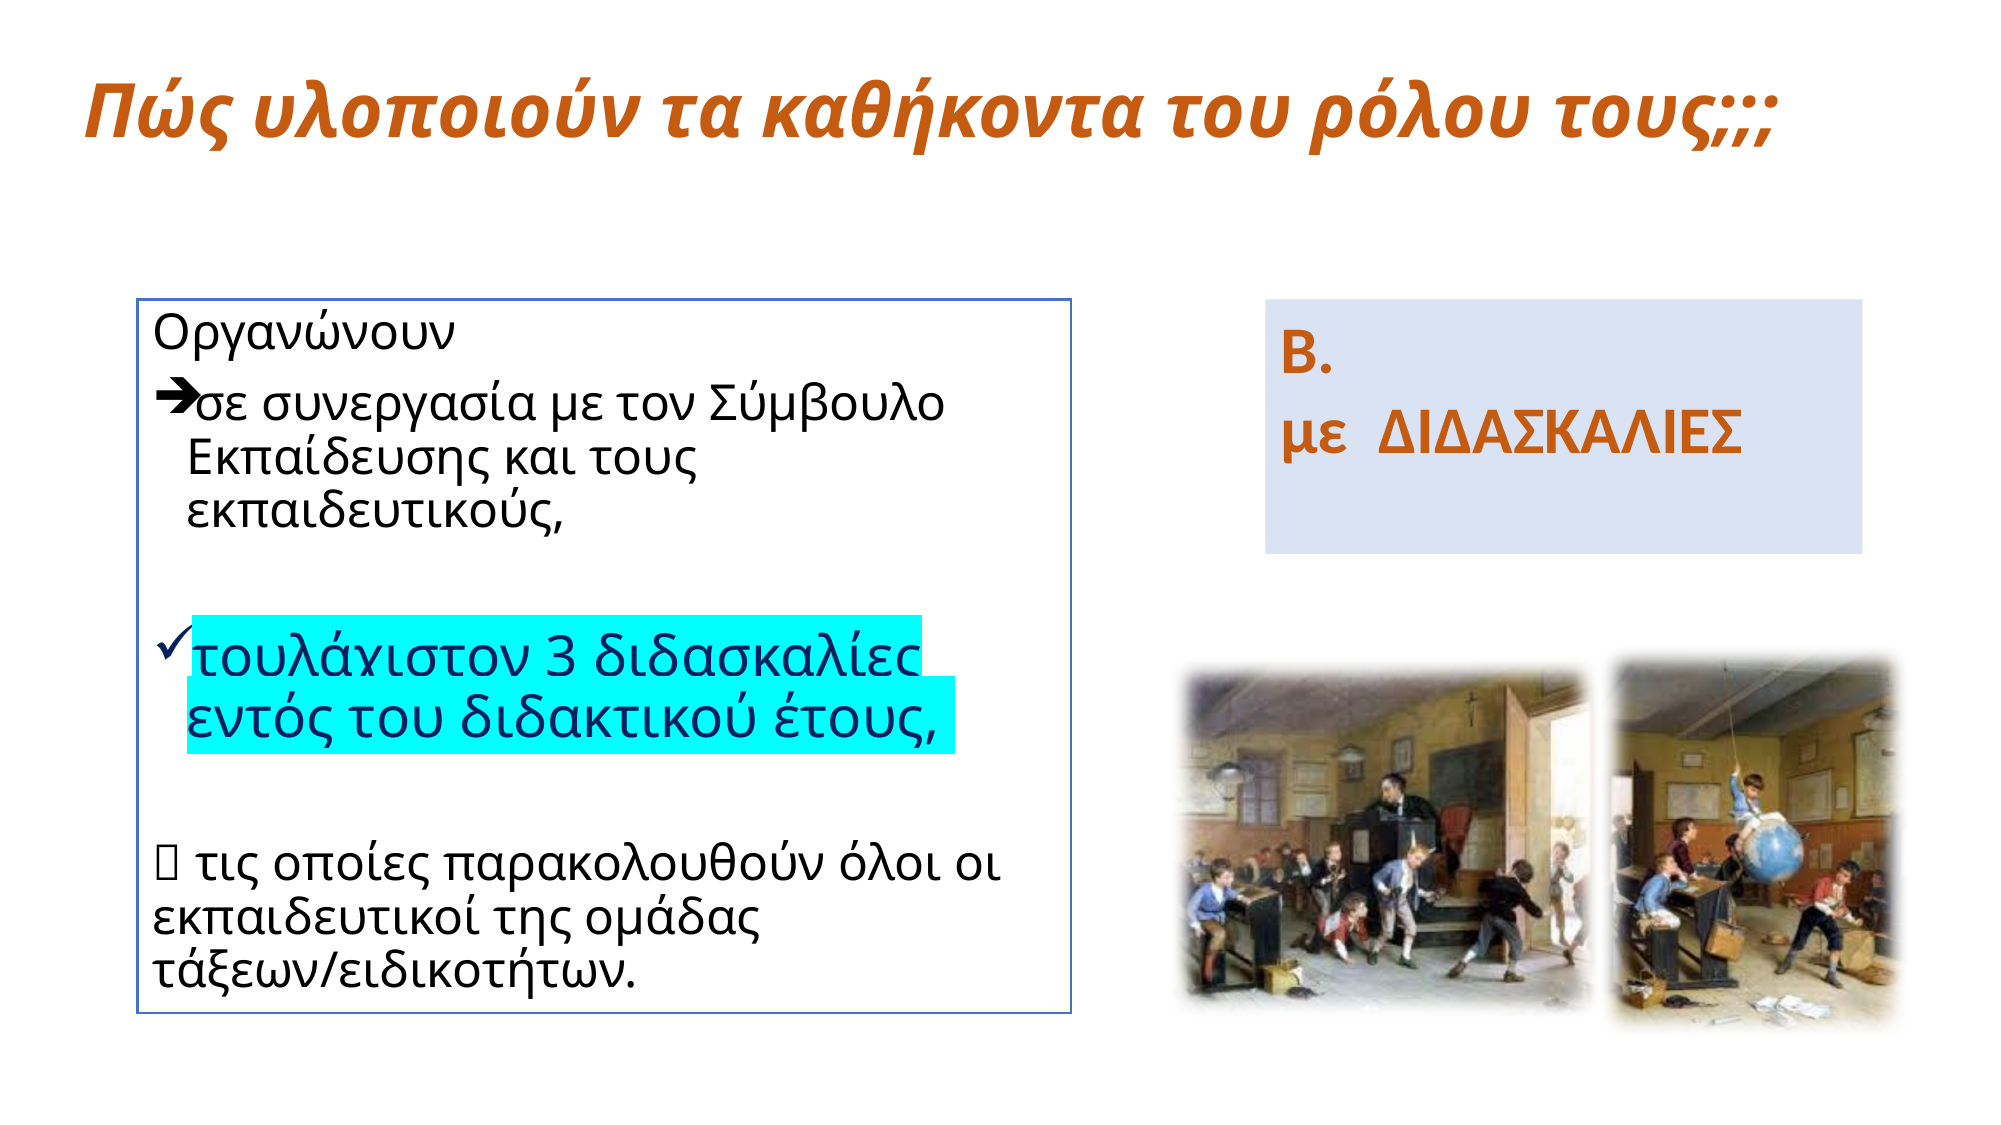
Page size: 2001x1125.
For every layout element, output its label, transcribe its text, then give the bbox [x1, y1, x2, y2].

list Οργανώνουν σε συνεργασία με τον Σύμβουλο Εκπαίδευσης και τους εκπαιδευτικούς, τουλάχιστον 3 διδασκαλίες εντός του διδακτικού έτους,  τις οποίες παρακολουθούν όλοι οι εκπαιδευτικοί της ομάδας τάξεων/ειδικοτήτων. [136, 298, 1072, 1014]
picture [1170, 644, 1909, 1038]
title Πώς υλοποιούν τα καθήκοντα του ρόλου τους;;; [68, 30, 1932, 197]
text_box Β. με ΔΙΔΑΣΚΑΛΙΕΣ [1265, 299, 1863, 554]
